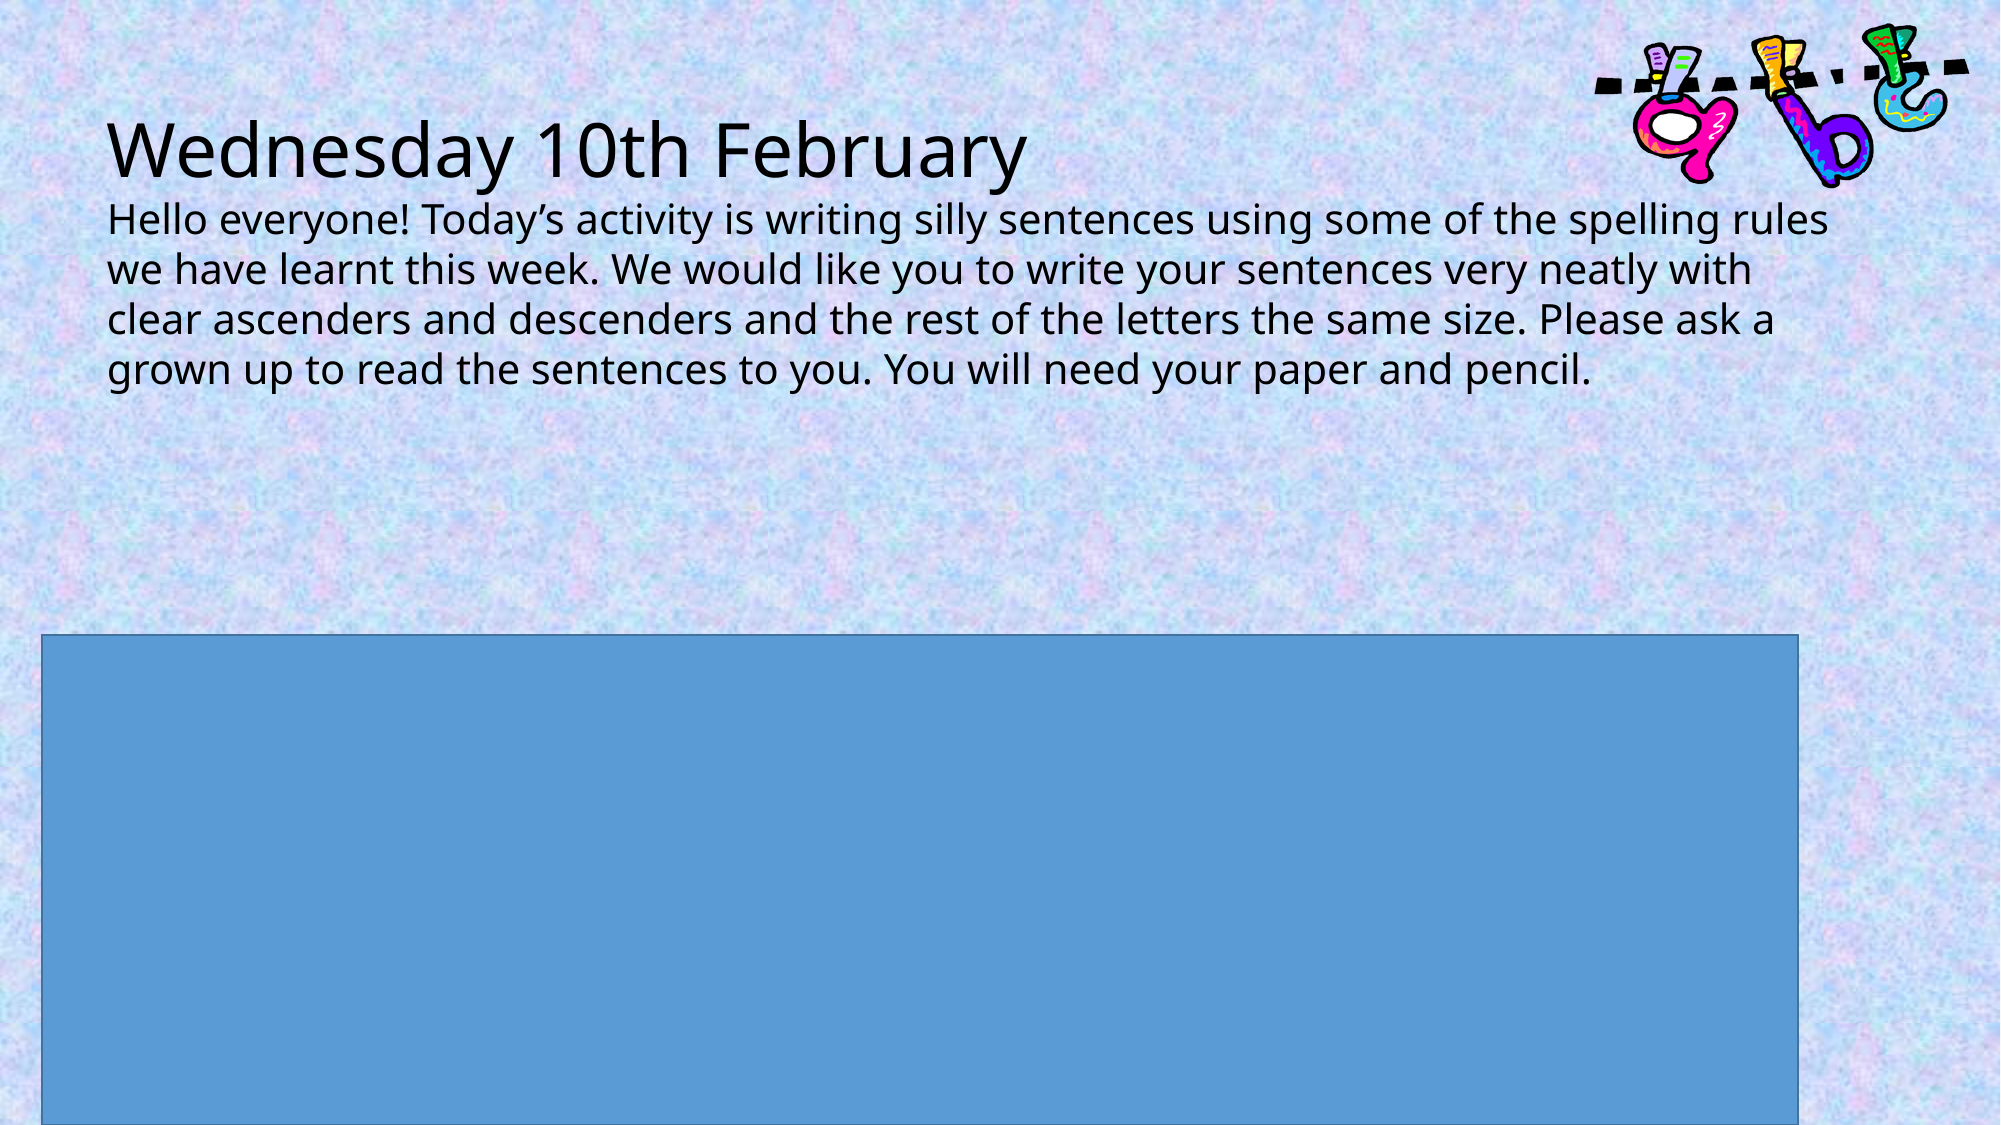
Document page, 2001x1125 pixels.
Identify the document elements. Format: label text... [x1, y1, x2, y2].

text_box Wednesday 10th February Hello everyone! Today’s activity is writing silly sentences using some of the spelling rules we have learnt this week. We would like you to write your sentences very neatly with clear ascenders and descenders and the rest of the letters the same size. Please ask a grown up to read the sentences to you. You will need your paper and pencil. [92, 95, 1864, 401]
picture [0, 0, 2001, 1125]
text_box [41, 634, 1799, 1125]
